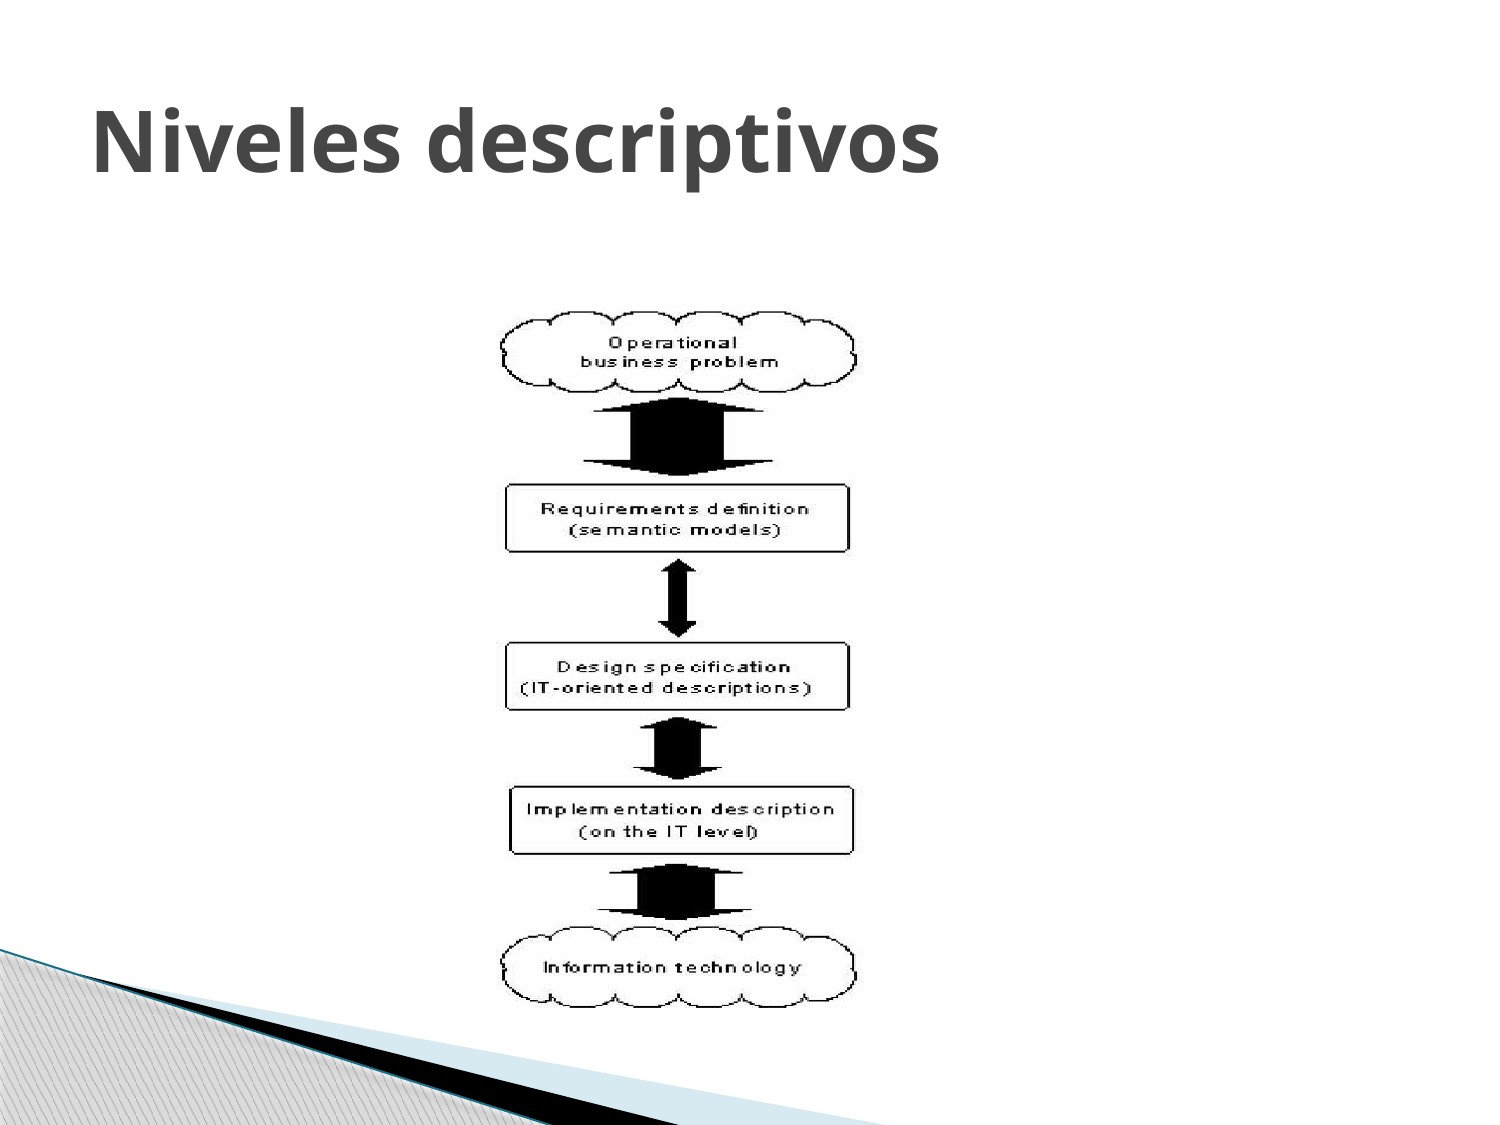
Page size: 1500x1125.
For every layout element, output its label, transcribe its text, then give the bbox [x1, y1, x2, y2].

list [449, 299, 902, 1014]
title Niveles descriptivos [75, 45, 1425, 233]
